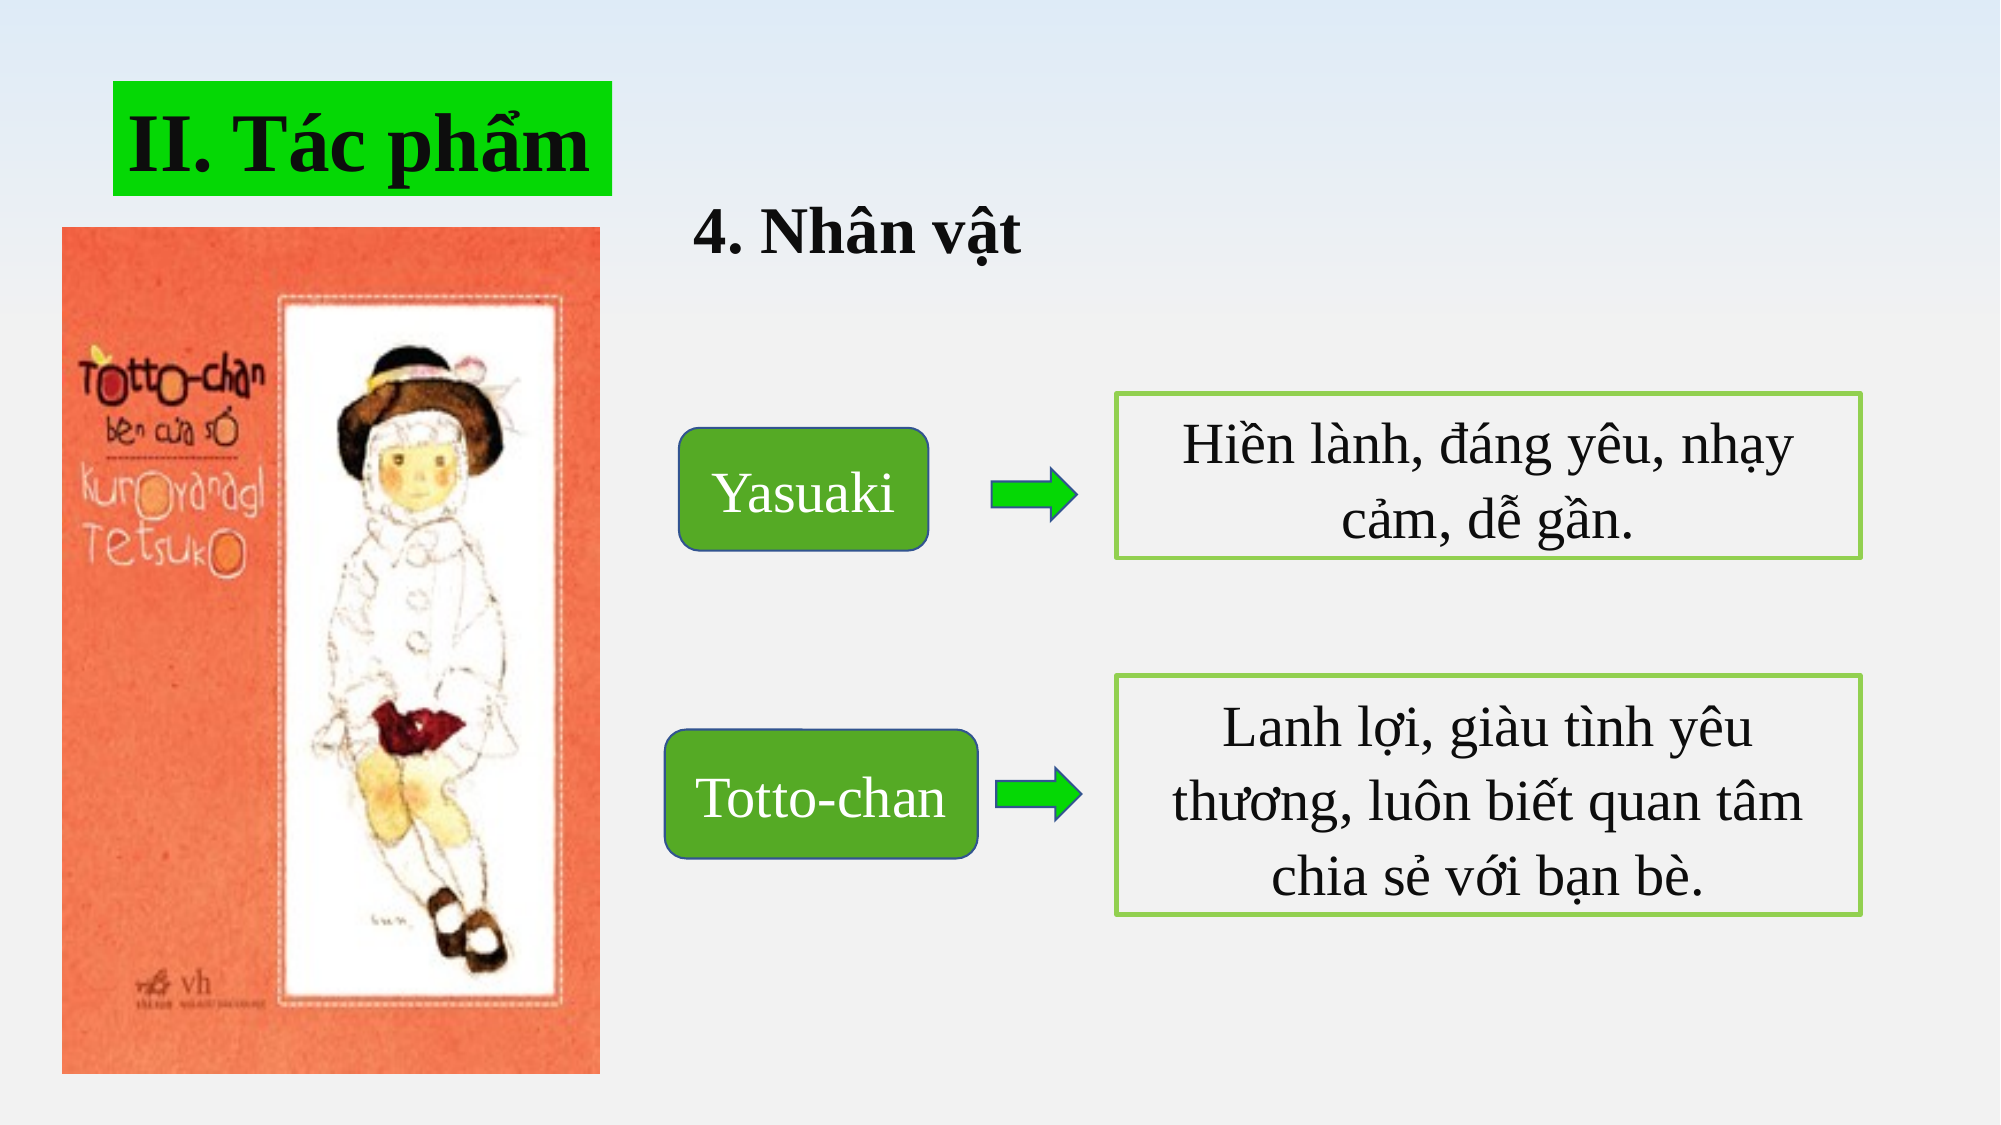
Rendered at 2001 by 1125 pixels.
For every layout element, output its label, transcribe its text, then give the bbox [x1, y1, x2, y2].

text_box Lanh lợi, giàu tình yêu thương, luôn biết quan tâm chia sẻ với bạn bè. [1116, 675, 1861, 915]
text_box Yasuaki [677, 426, 930, 552]
text_box 4. Nhân vật [678, 178, 1277, 274]
text_box II. Tác phẩm [113, 81, 613, 196]
picture [62, 226, 600, 1074]
text_box [995, 765, 1083, 823]
text_box Hiền lành, đáng yêu, nhạy cảm, dễ gần. [1116, 393, 1861, 558]
text_box Totto-chan [663, 728, 979, 860]
text_box [990, 465, 1079, 524]
